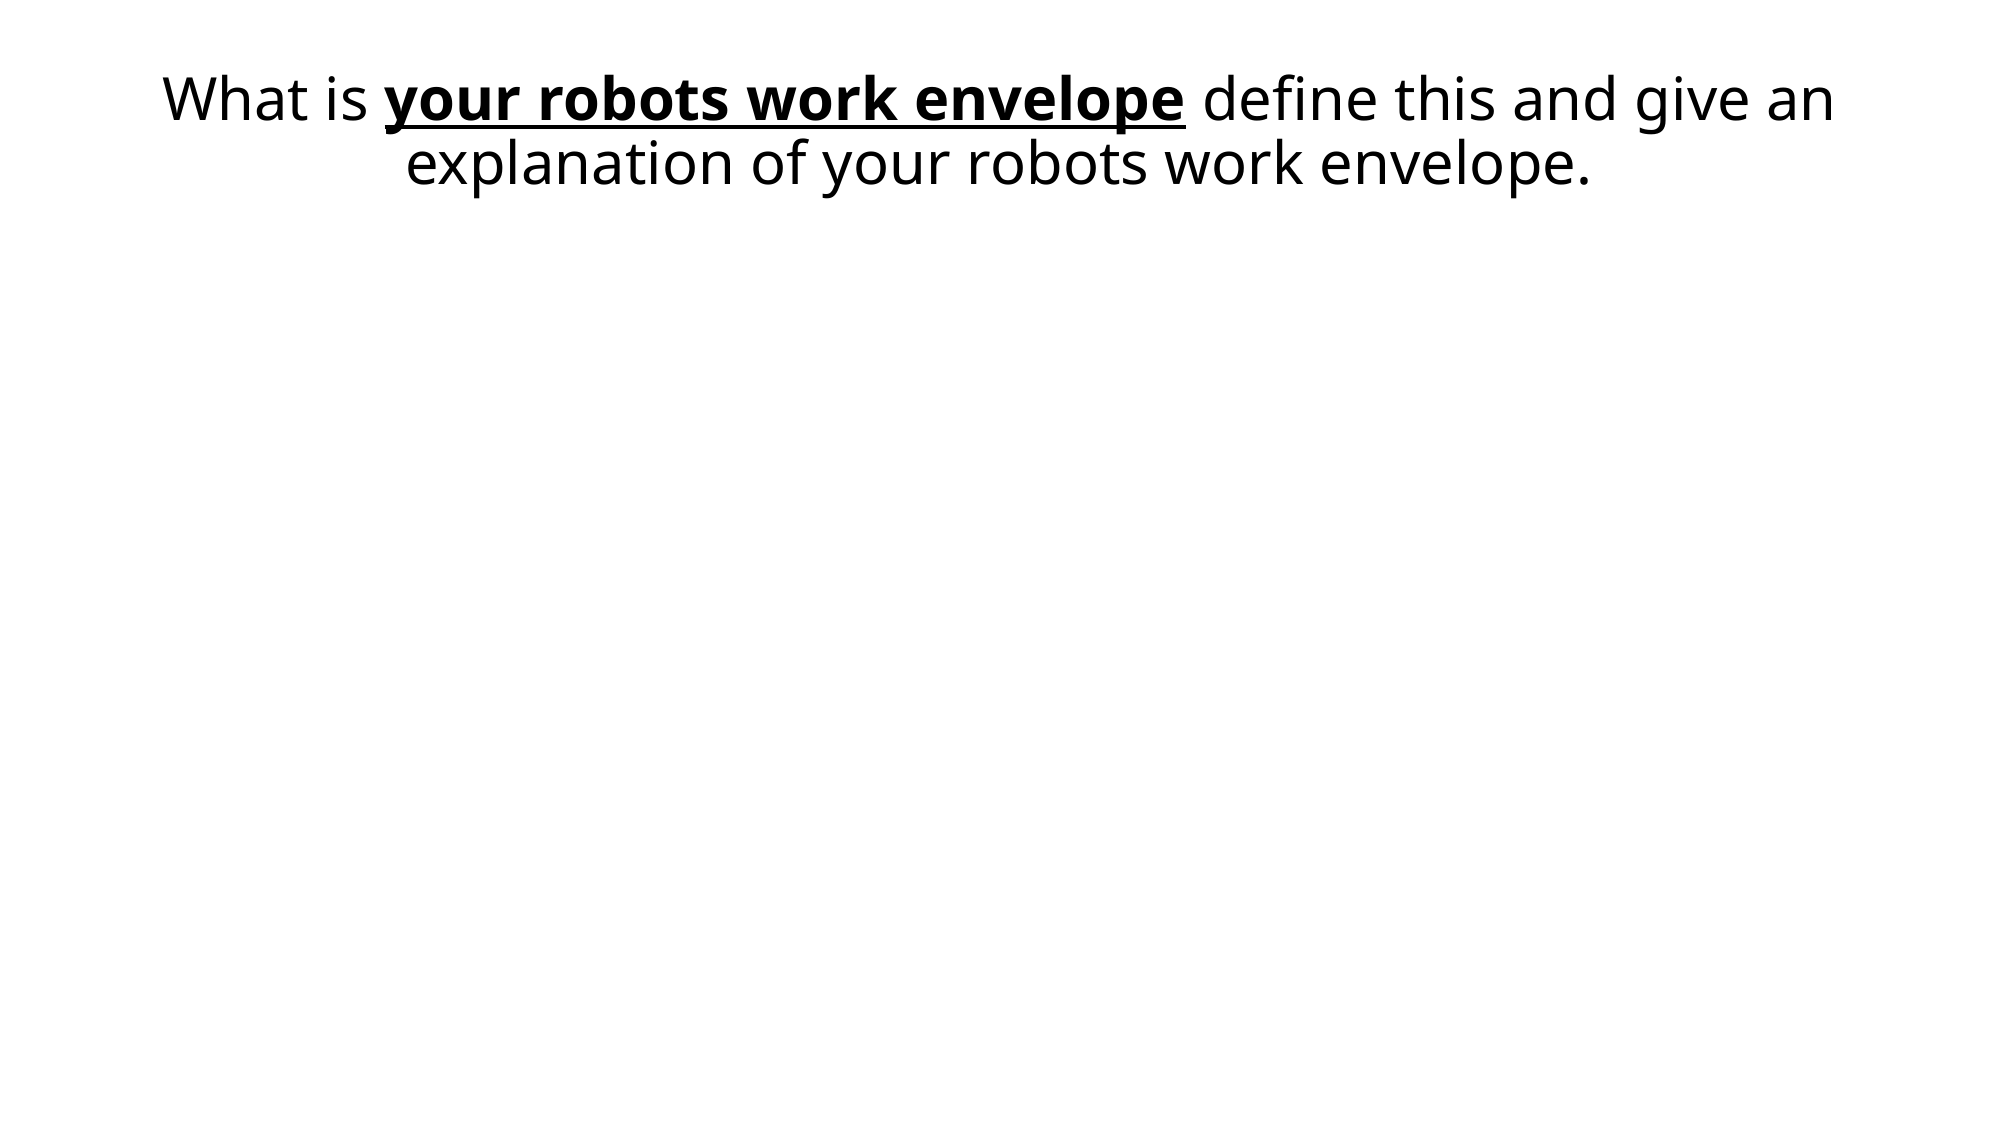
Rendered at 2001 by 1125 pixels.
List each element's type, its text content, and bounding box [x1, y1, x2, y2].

title What is your robots work envelope define this and give an explanation of your robots work envelope. [137, 59, 1863, 278]
